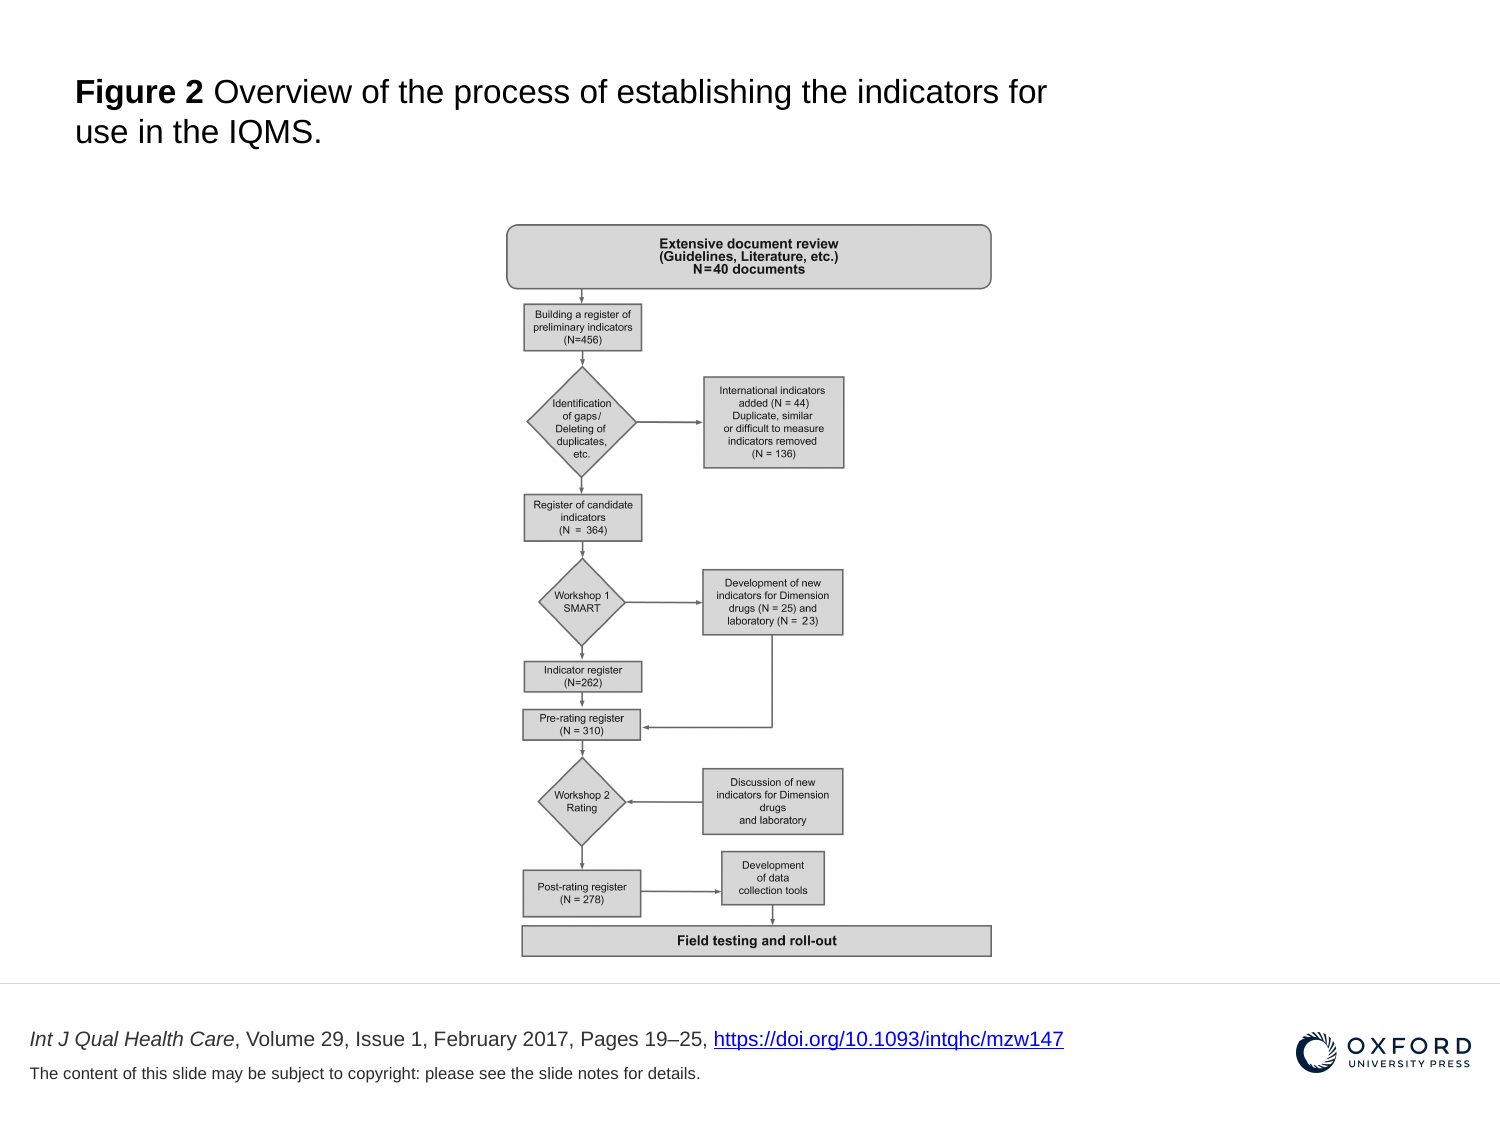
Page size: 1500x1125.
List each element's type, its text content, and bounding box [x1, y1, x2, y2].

picture [506, 224, 992, 957]
picture [1296, 1032, 1471, 1073]
title Figure 2 Overview of the process of establishing the indicators for use in the IQMS. [75, 69, 1078, 171]
footer Int J Qual Health Care, Volume 29, Issue 1, February 2017, Pages 19–25, https://doi.org/10.1093/intqhc/mzw147 The content of this slide may be subject to copyright: please see the slide notes for details. [0, 983, 1260, 1125]
